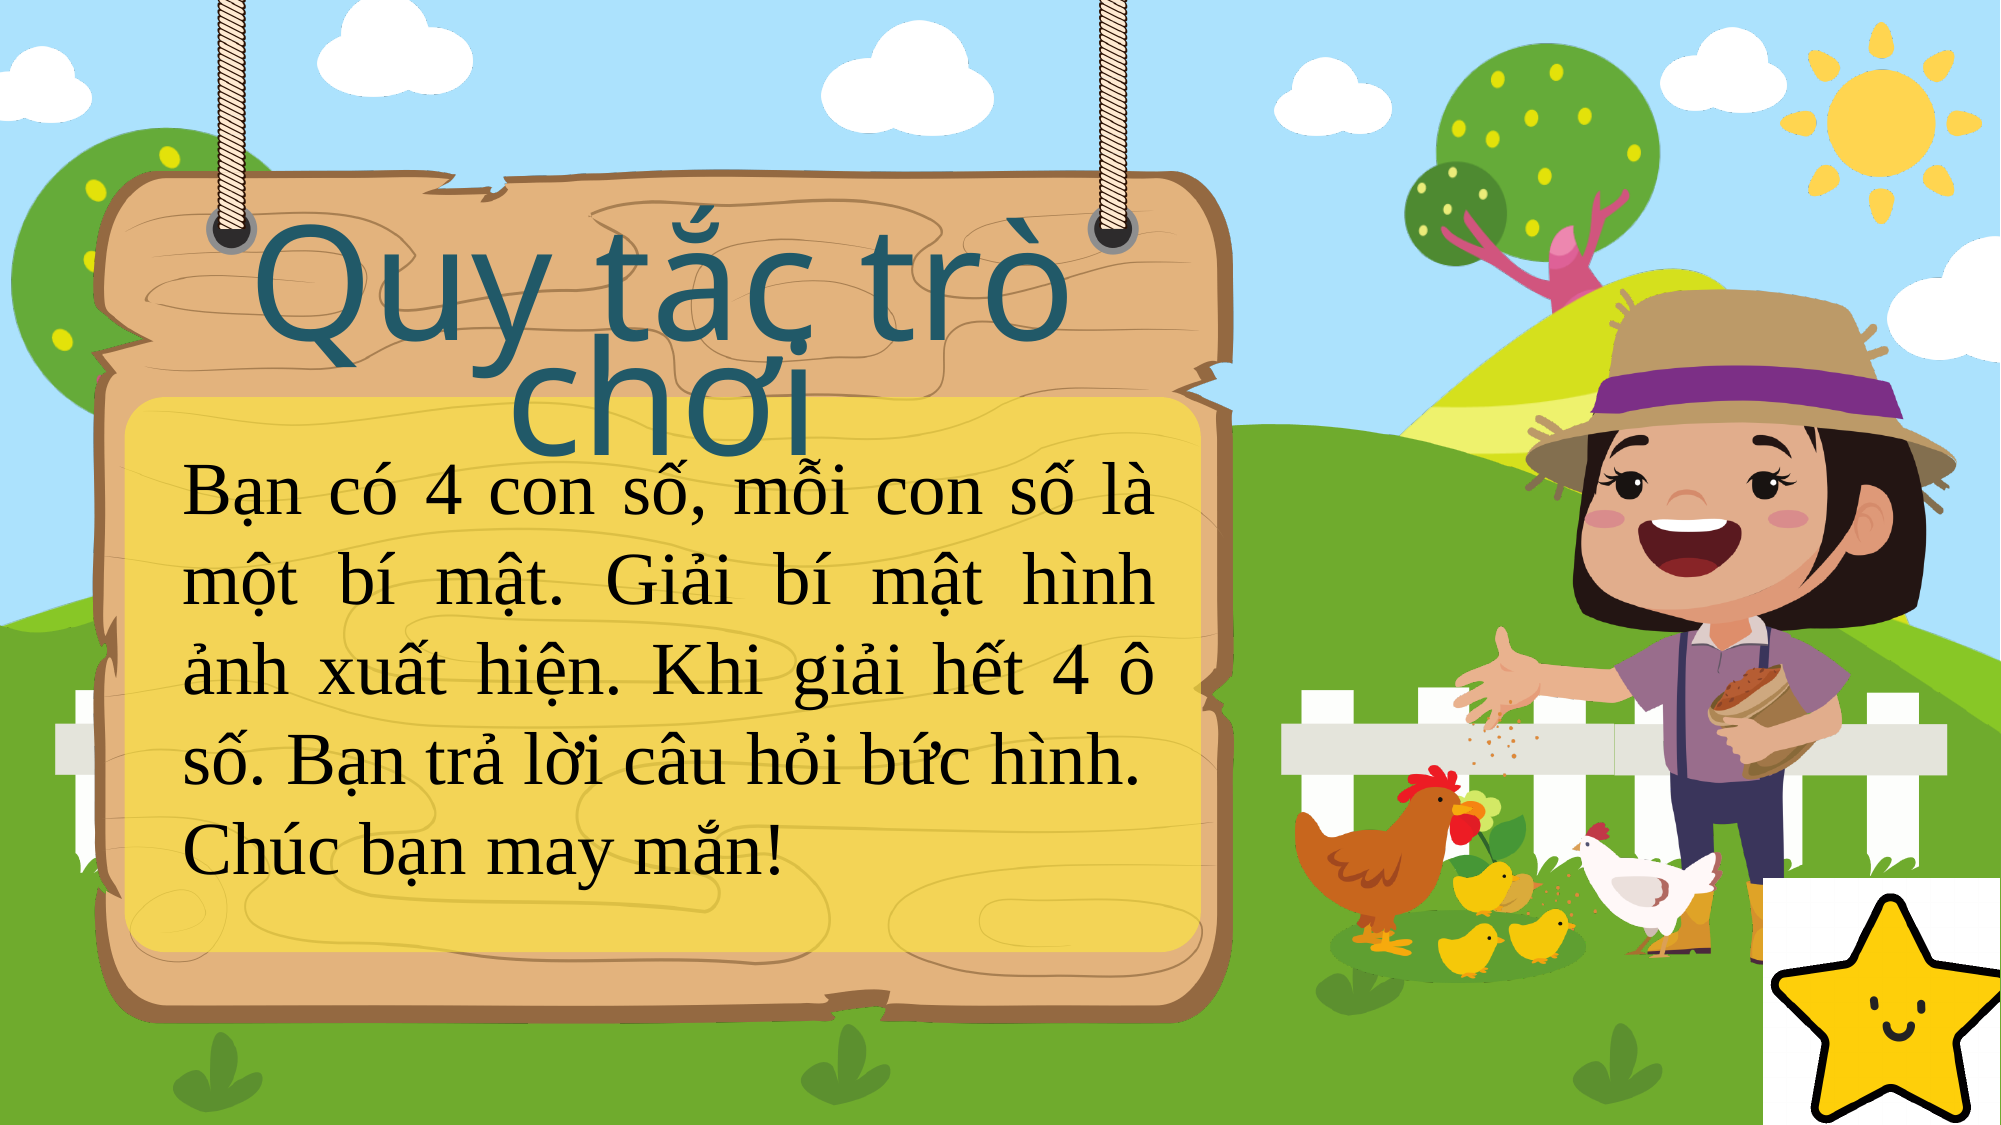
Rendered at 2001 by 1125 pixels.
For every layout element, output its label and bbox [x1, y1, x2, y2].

text_box [124, 396, 1202, 953]
picture [0, 0, 2001, 1125]
